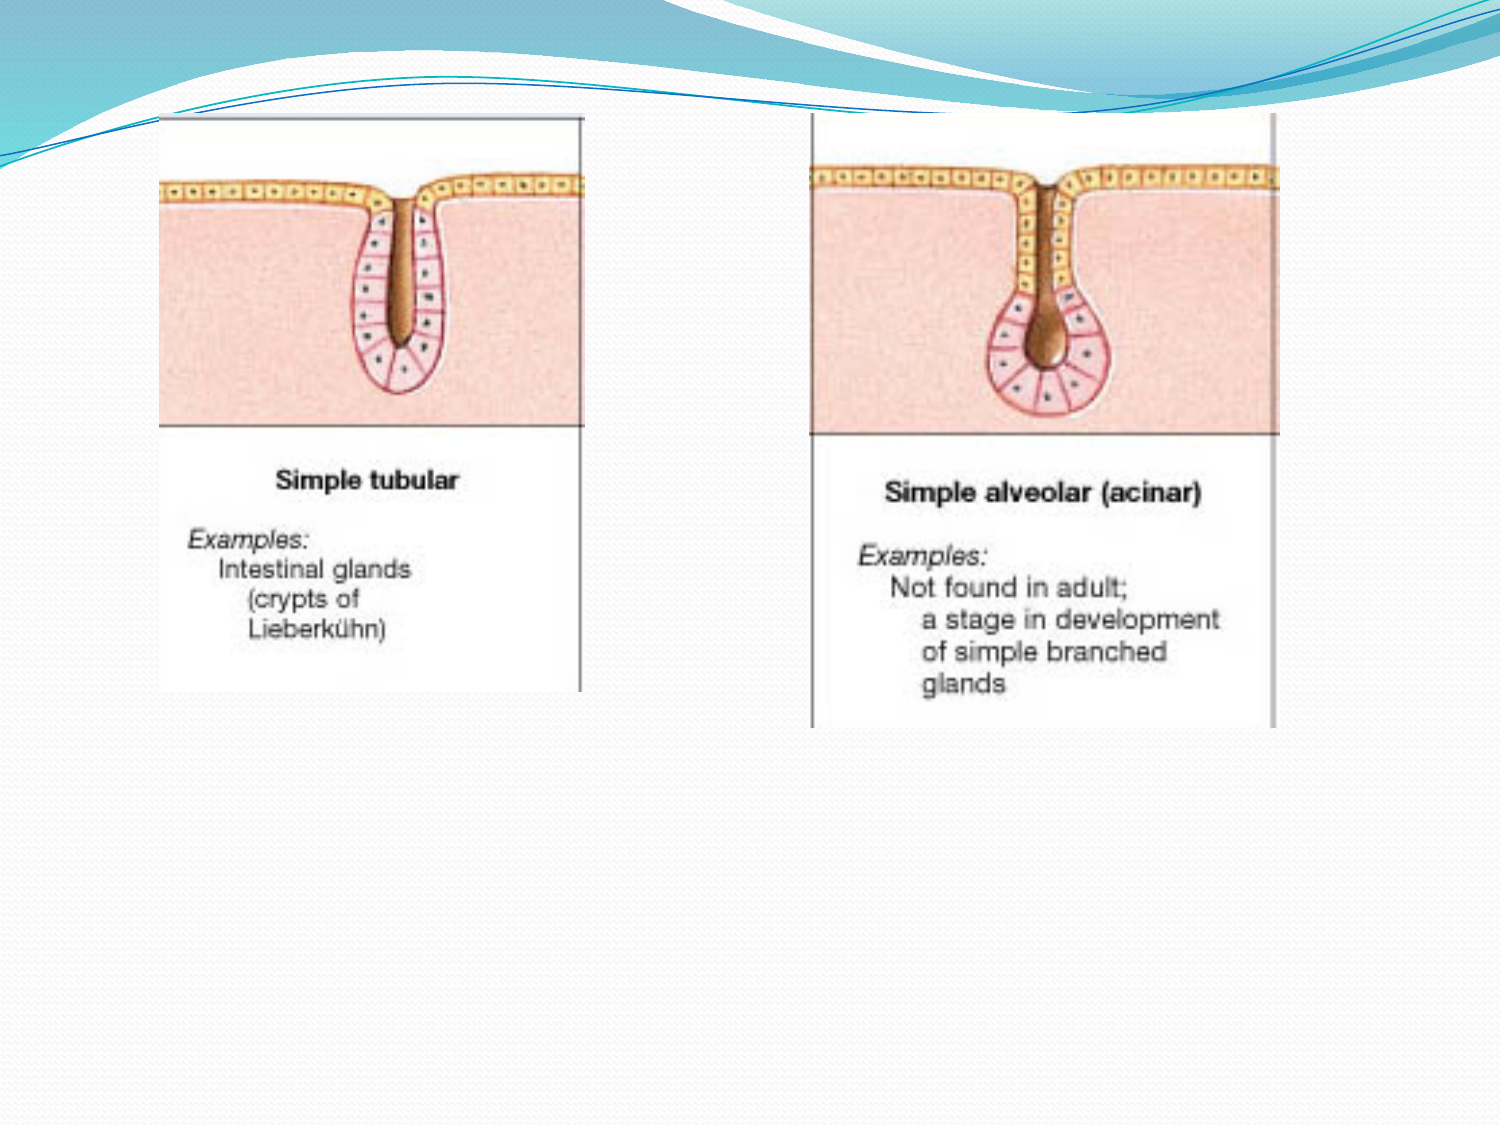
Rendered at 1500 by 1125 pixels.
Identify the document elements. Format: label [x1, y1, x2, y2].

picture [808, 113, 1280, 729]
picture [159, 113, 585, 692]
